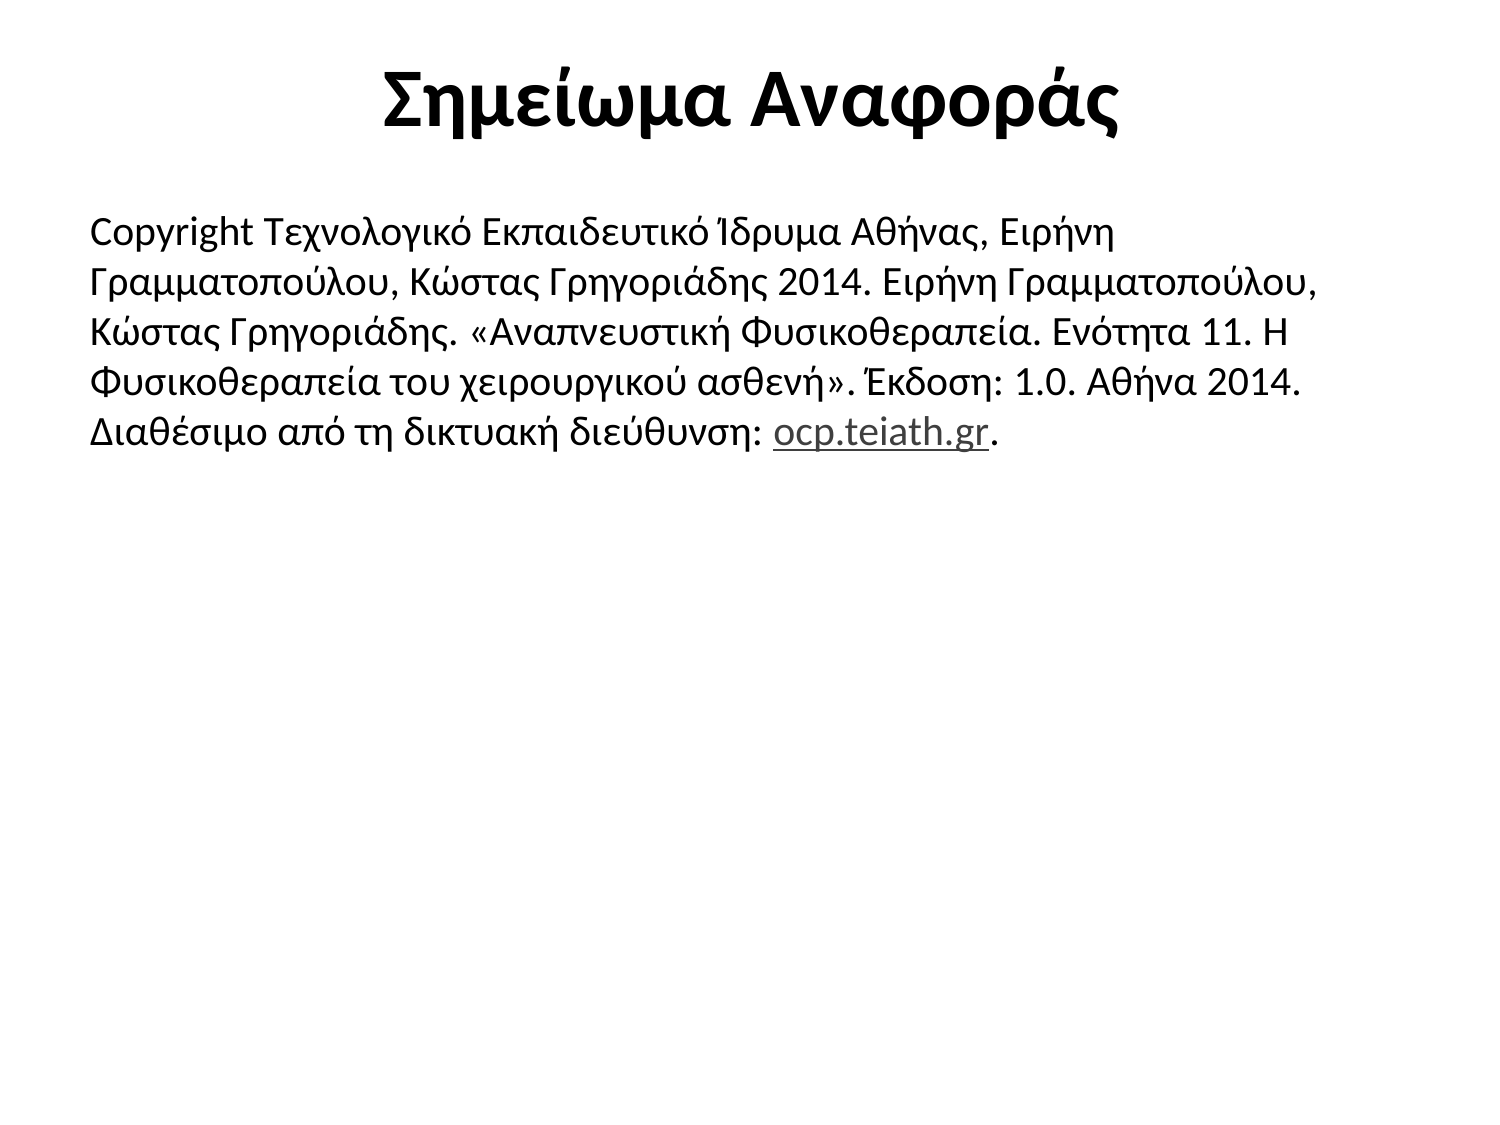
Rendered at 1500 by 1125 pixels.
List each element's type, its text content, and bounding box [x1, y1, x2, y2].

list Copyright Τεχνολογικό Εκπαιδευτικό Ίδρυμα Αθήνας, Ειρήνη Γραμματοπούλου, Κώστας Γρηγοριάδης 2014. Ειρήνη Γραμματοπούλου, Κώστας Γρηγοριάδης. «Αναπνευστική Φυσικοθεραπεία. Ενότητα 11. Η Φυσικοθεραπεία του χειρουργικού ασθενή». Έκδοση: 1.0. Αθήνα 2014. Διαθέσιμο από τη δικτυακή διεύθυνση: ocp.teiath.gr. [75, 196, 1425, 1024]
title Σημείωμα Αναφοράς [76, 19, 1427, 169]
